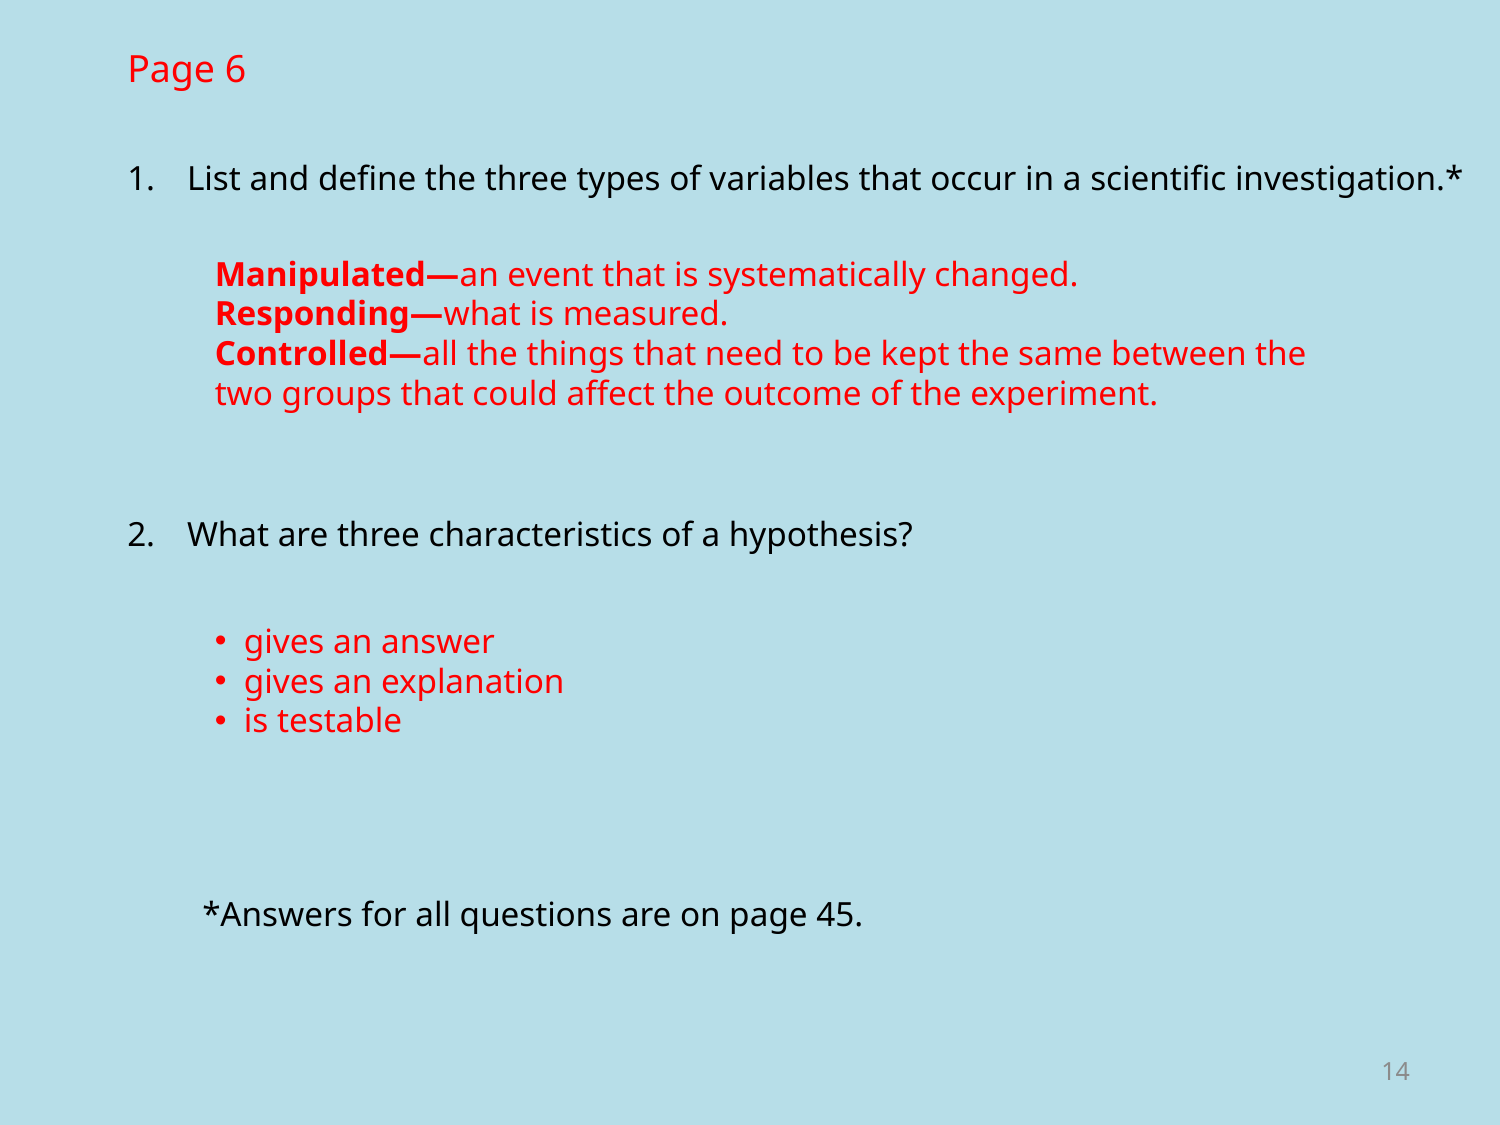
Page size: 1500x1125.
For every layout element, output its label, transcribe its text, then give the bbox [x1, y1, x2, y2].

text_box 1. List and define the three types of variables that occur in a scientific investigation.* [112, 149, 1500, 205]
text_box *Answers for all questions are on page 45. [187, 885, 1300, 941]
text_box Manipulated—an event that is systematically changed. Responding—what is measured. Controlled—all the things that need to be kept the same between the two groups that could affect the outcome of the experiment. [200, 245, 1375, 460]
text_box gives an answer gives an explanation is testable [200, 612, 913, 747]
slide_number 14 [1074, 1042, 1425, 1103]
text_box What are three characteristics of a hypothesis? [112, 505, 1125, 561]
text_box Page 6 [112, 37, 388, 98]
